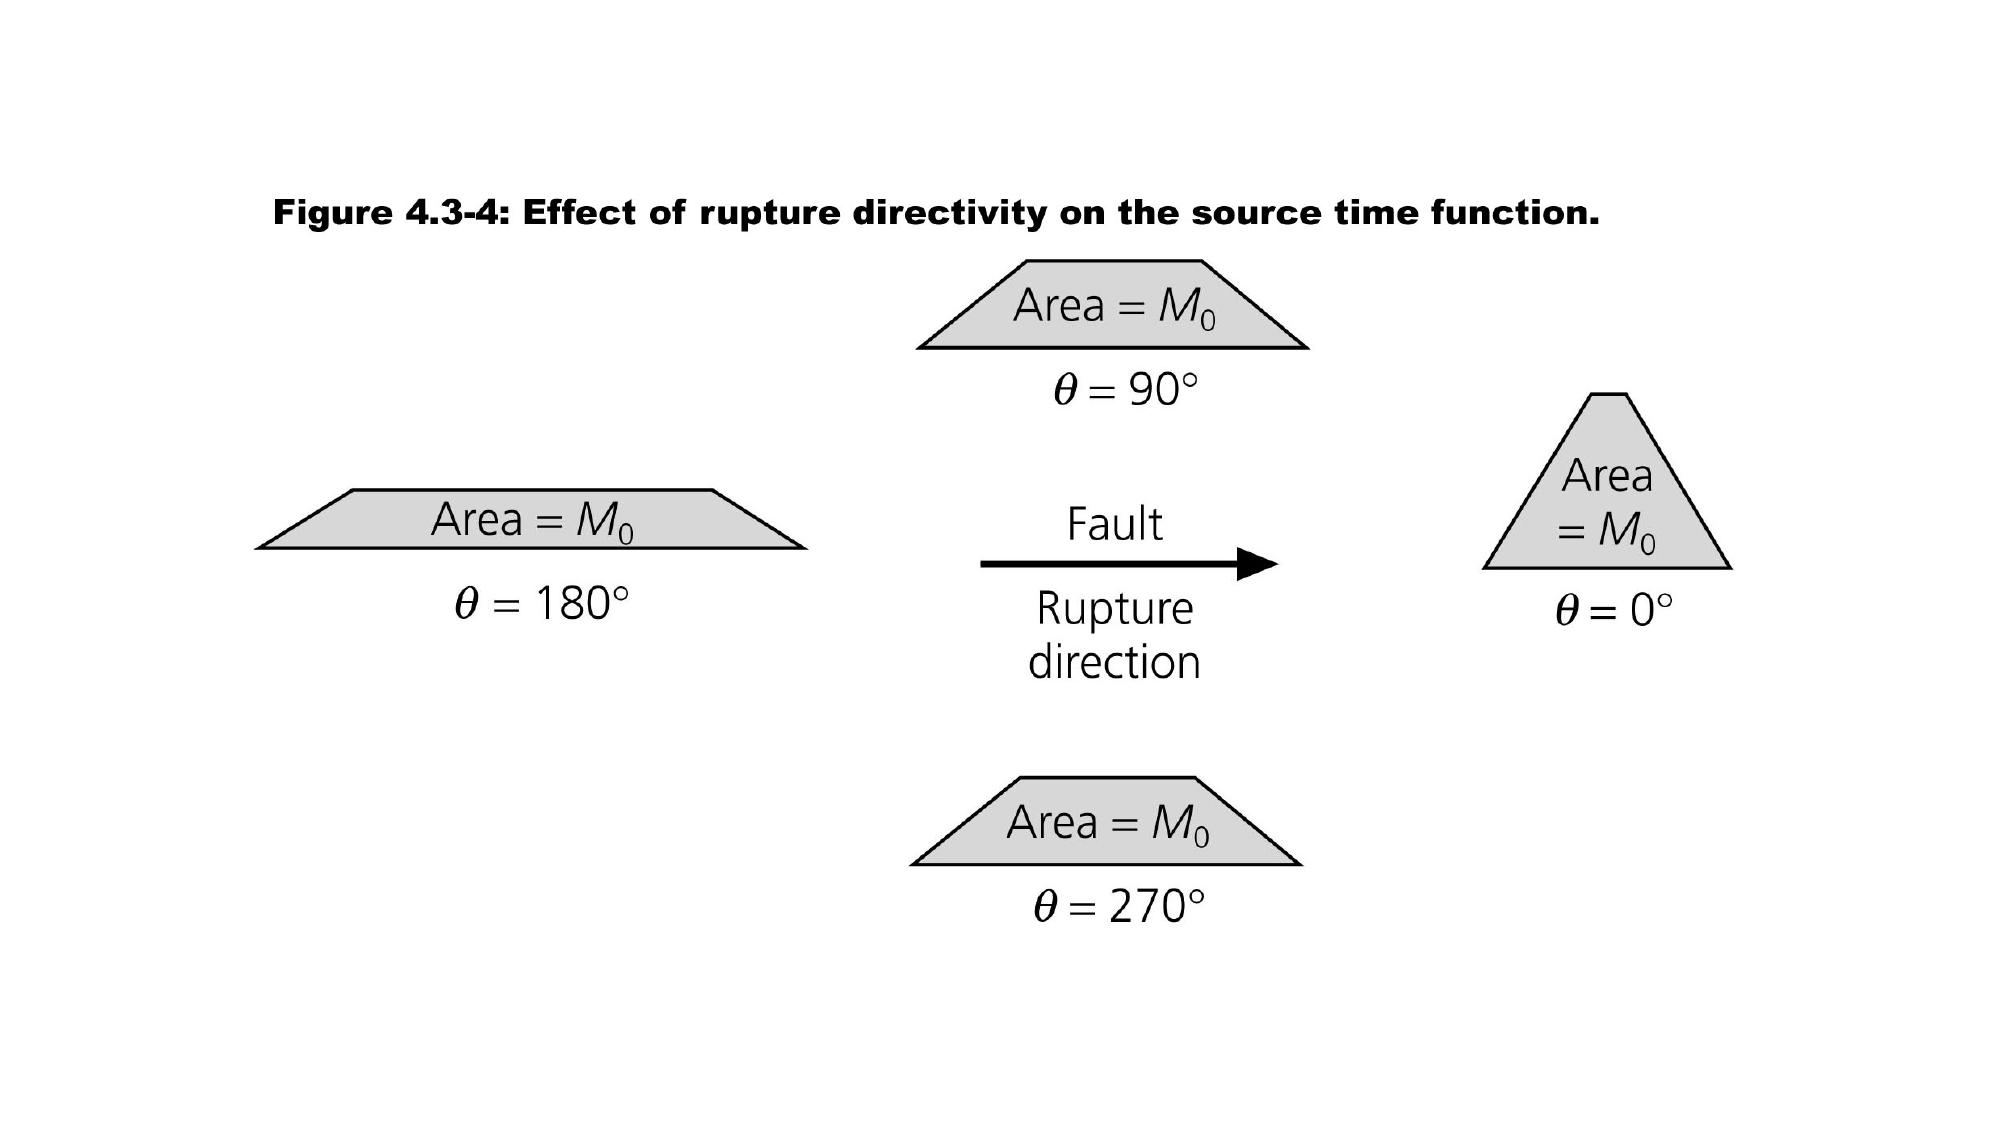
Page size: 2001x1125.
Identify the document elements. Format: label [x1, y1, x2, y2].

picture [249, 165, 1750, 960]
